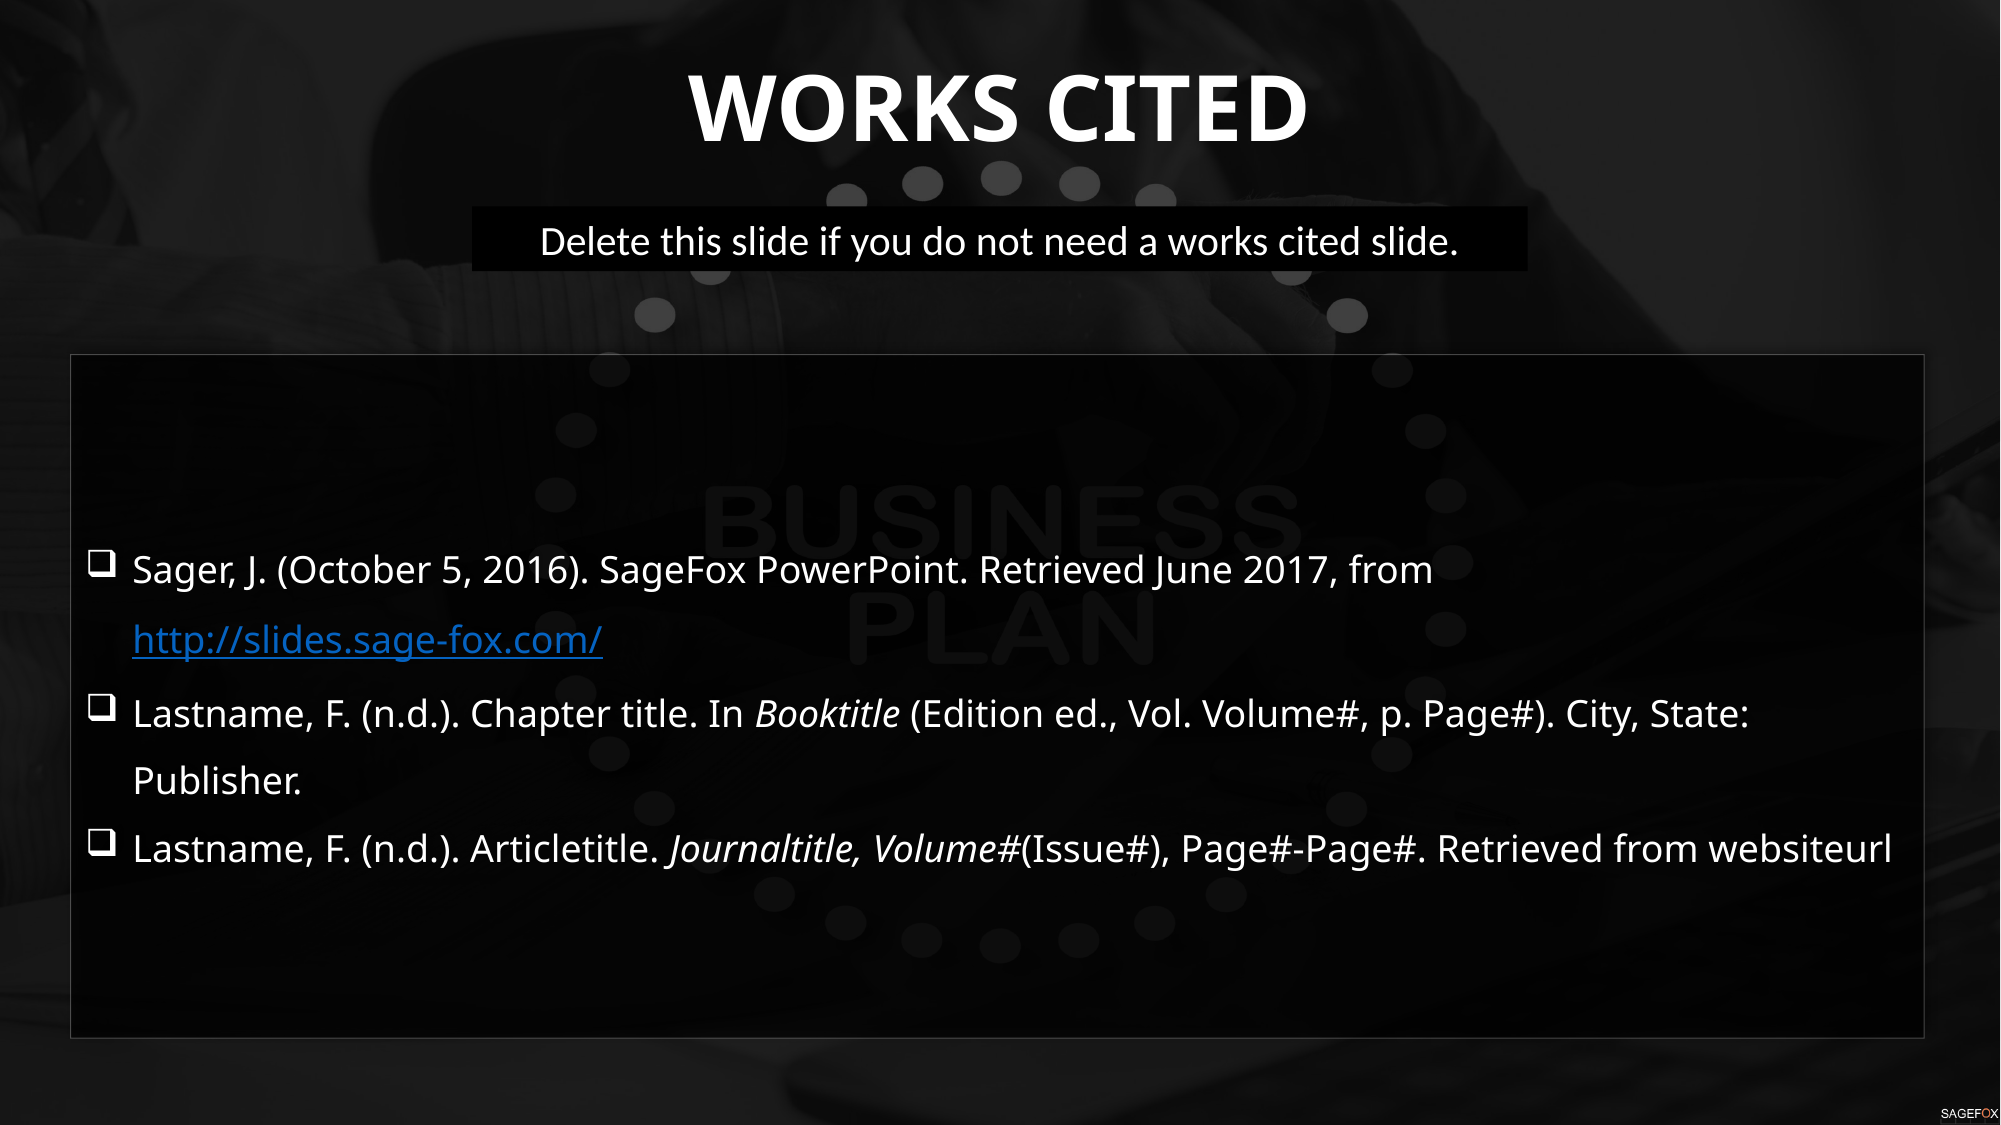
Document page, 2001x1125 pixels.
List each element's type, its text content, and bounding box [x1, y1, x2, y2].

text_box WORKS CITED [548, 42, 1452, 167]
picture [0, 0, 2001, 1125]
text_box Sager, J. (October 5, 2016). SageFox PowerPoint. Retrieved June 2017, from http://slides.sage-fox.com/ Lastname, F. (n.d.). Chapter title. In Booktitle (Edition ed., Vol. Volume#, p. Page#). City, State: Publisher. Lastname, F. (n.d.). Articletitle. Journaltitle, Volume#(Issue#), Page#-Page#. Retrieved from websiteurl [70, 354, 1925, 1039]
text_box Delete this slide if you do not need a works cited slide. [472, 206, 1528, 272]
